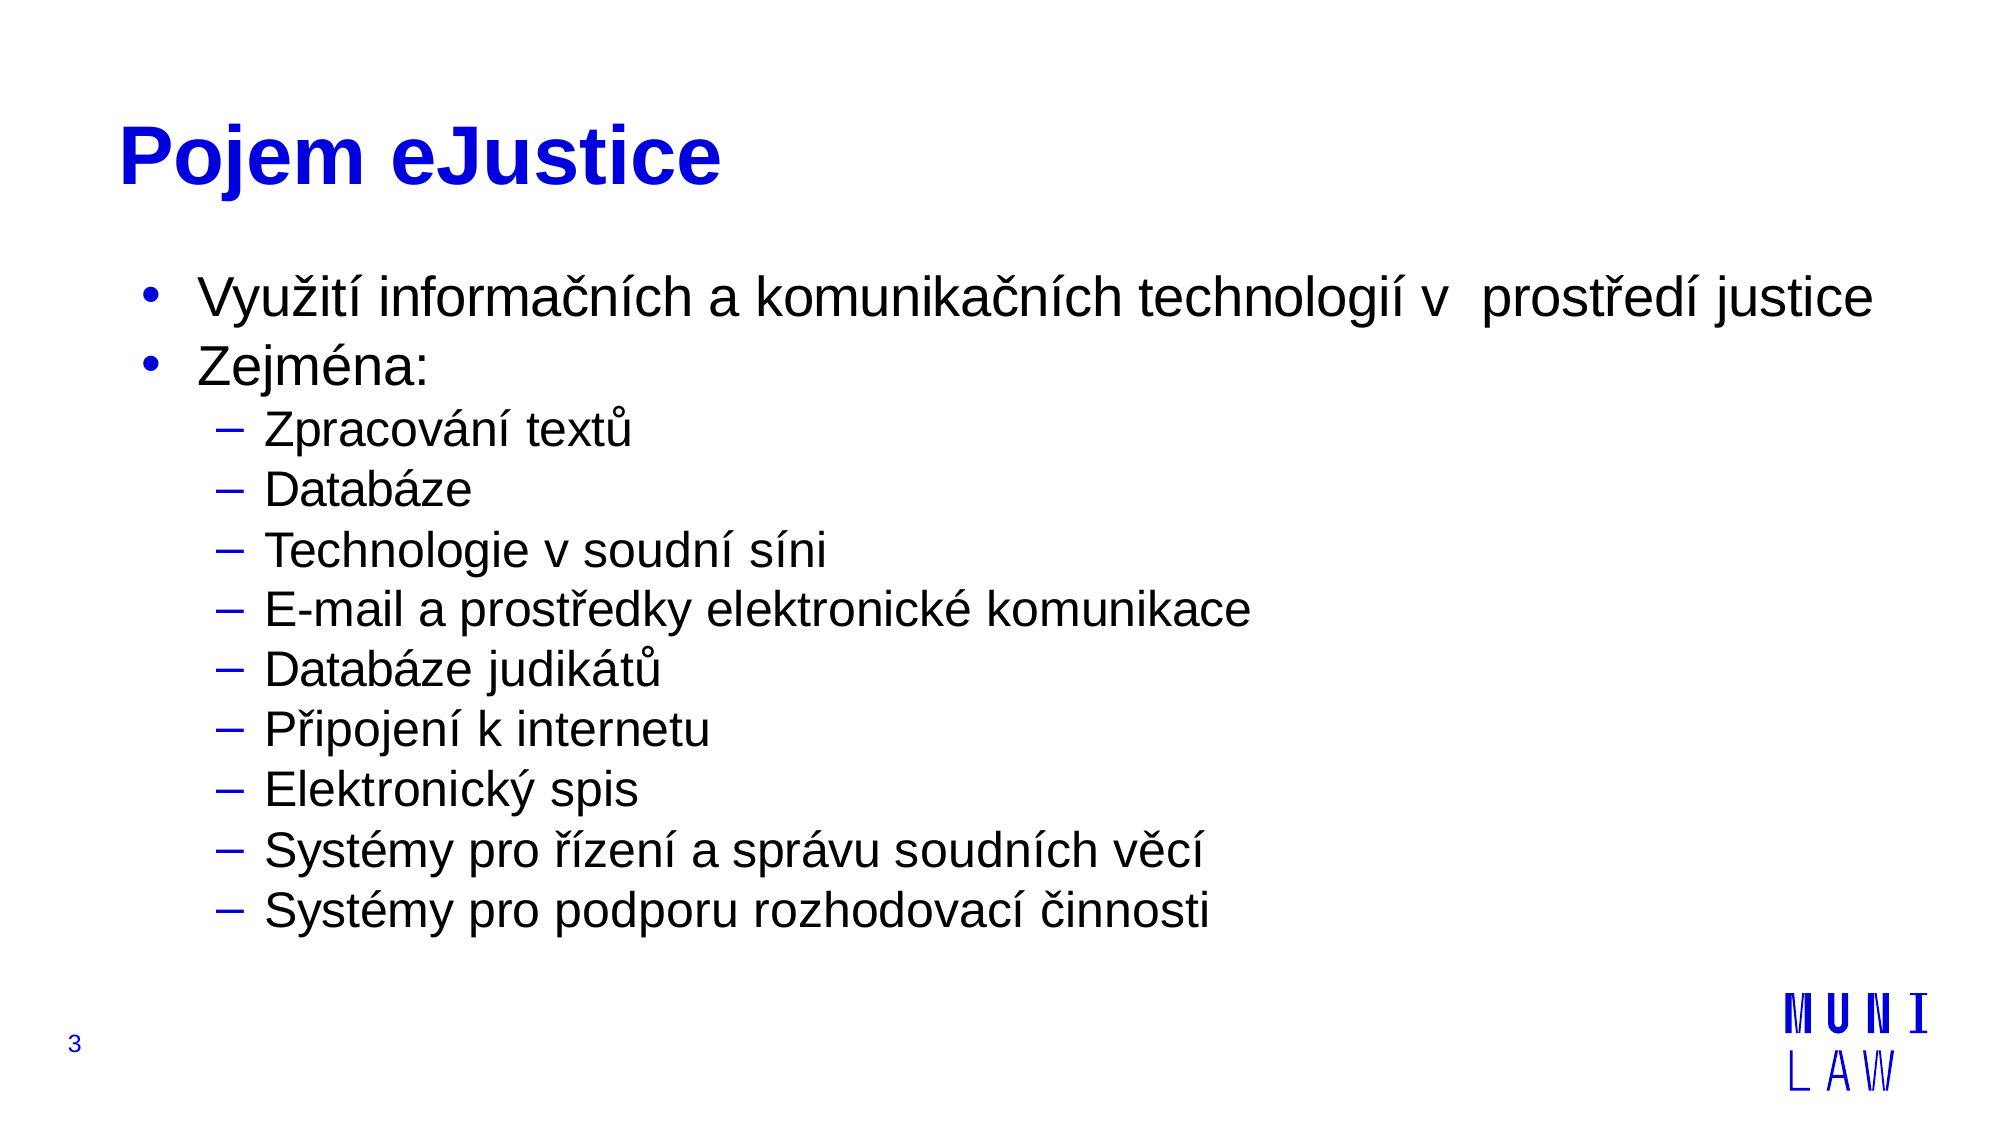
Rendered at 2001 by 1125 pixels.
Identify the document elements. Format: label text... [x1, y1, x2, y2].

title Pojem eJustice [118, 118, 1883, 193]
slide_number 3 [67, 1021, 110, 1063]
text_box Využití informačních a komunikačních technologií v prostředí justice Zejména: Zpracování textů Databáze Technologie v soudní síni E-mail a prostředky elektronické komunikace Databáze judikátů Připojení k internetu Elektronický spis Systémy pro řízení a správu soudních věcí Systémy pro podporu rozhodovací činnosti [139, 274, 1914, 938]
